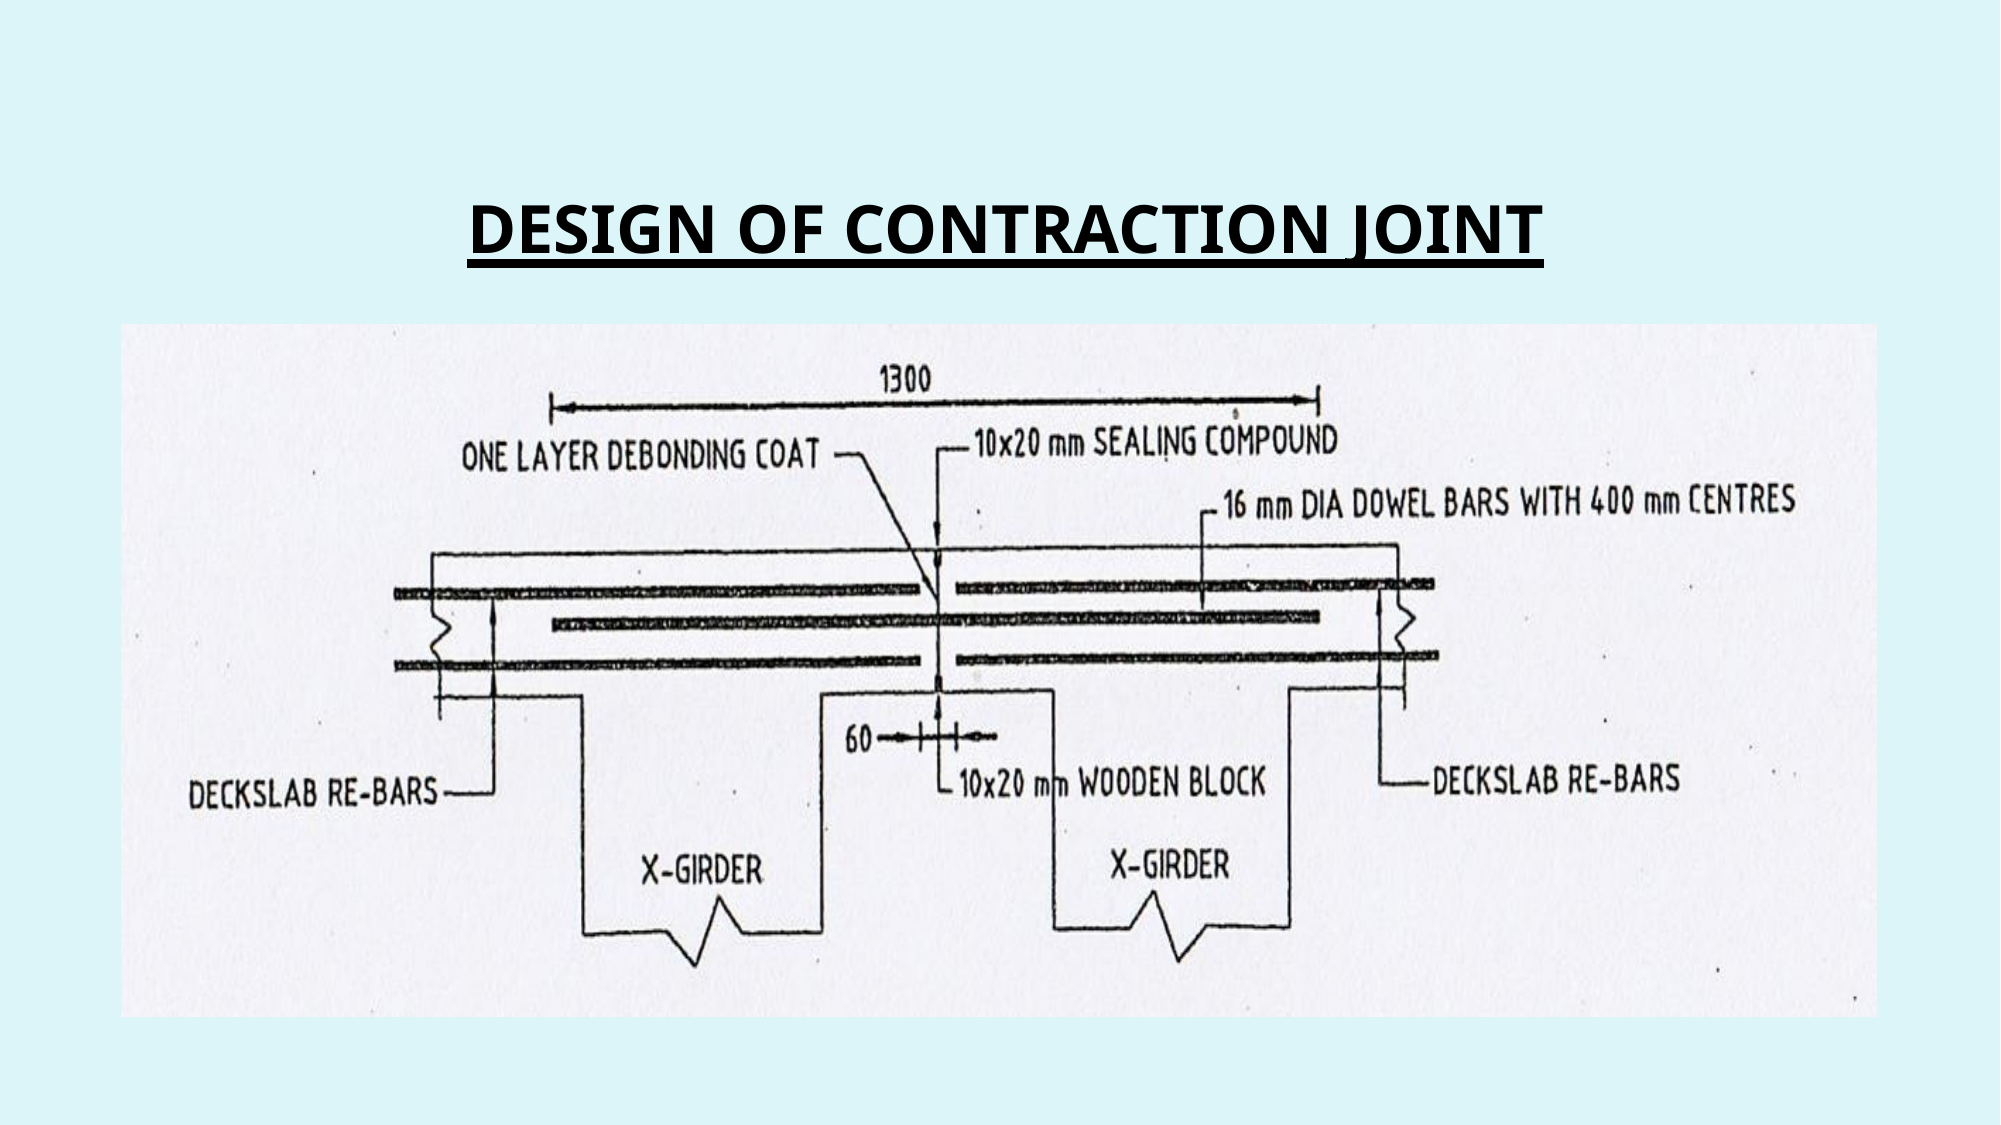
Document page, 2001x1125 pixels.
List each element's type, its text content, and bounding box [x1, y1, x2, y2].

text_box [121, 324, 1878, 1017]
title DESIGN OF CONTRACTION JOINT [465, 184, 1598, 324]
